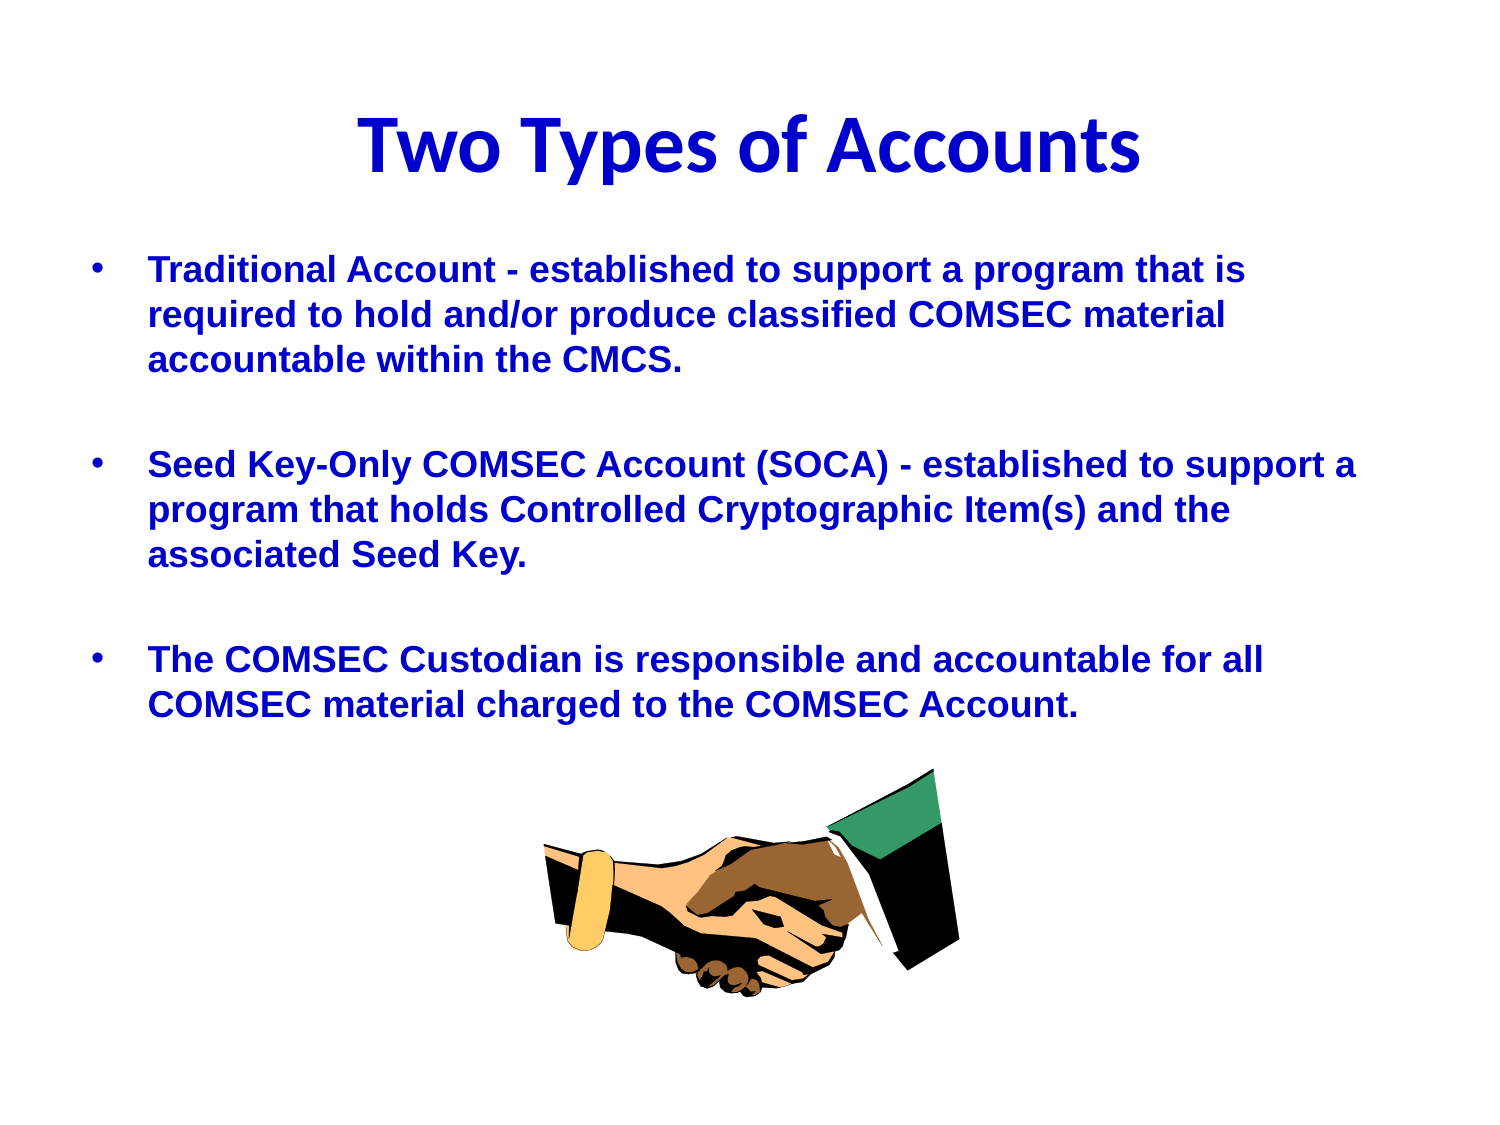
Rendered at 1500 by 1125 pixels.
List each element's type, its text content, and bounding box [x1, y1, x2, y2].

list Traditional Account - established to support a program that is required to hold and/or produce classified COMSEC material accountable within the CMCS. Seed Key-Only COMSEC Account (SOCA) - established to support a program that holds Controlled Cryptographic Item(s) and the associated Seed Key. The COMSEC Custodian is responsible and accountable for all COMSEC material charged to the COMSEC Account. [76, 237, 1420, 778]
title Two Types of Accounts [75, 45, 1425, 233]
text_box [547, 776, 953, 999]
